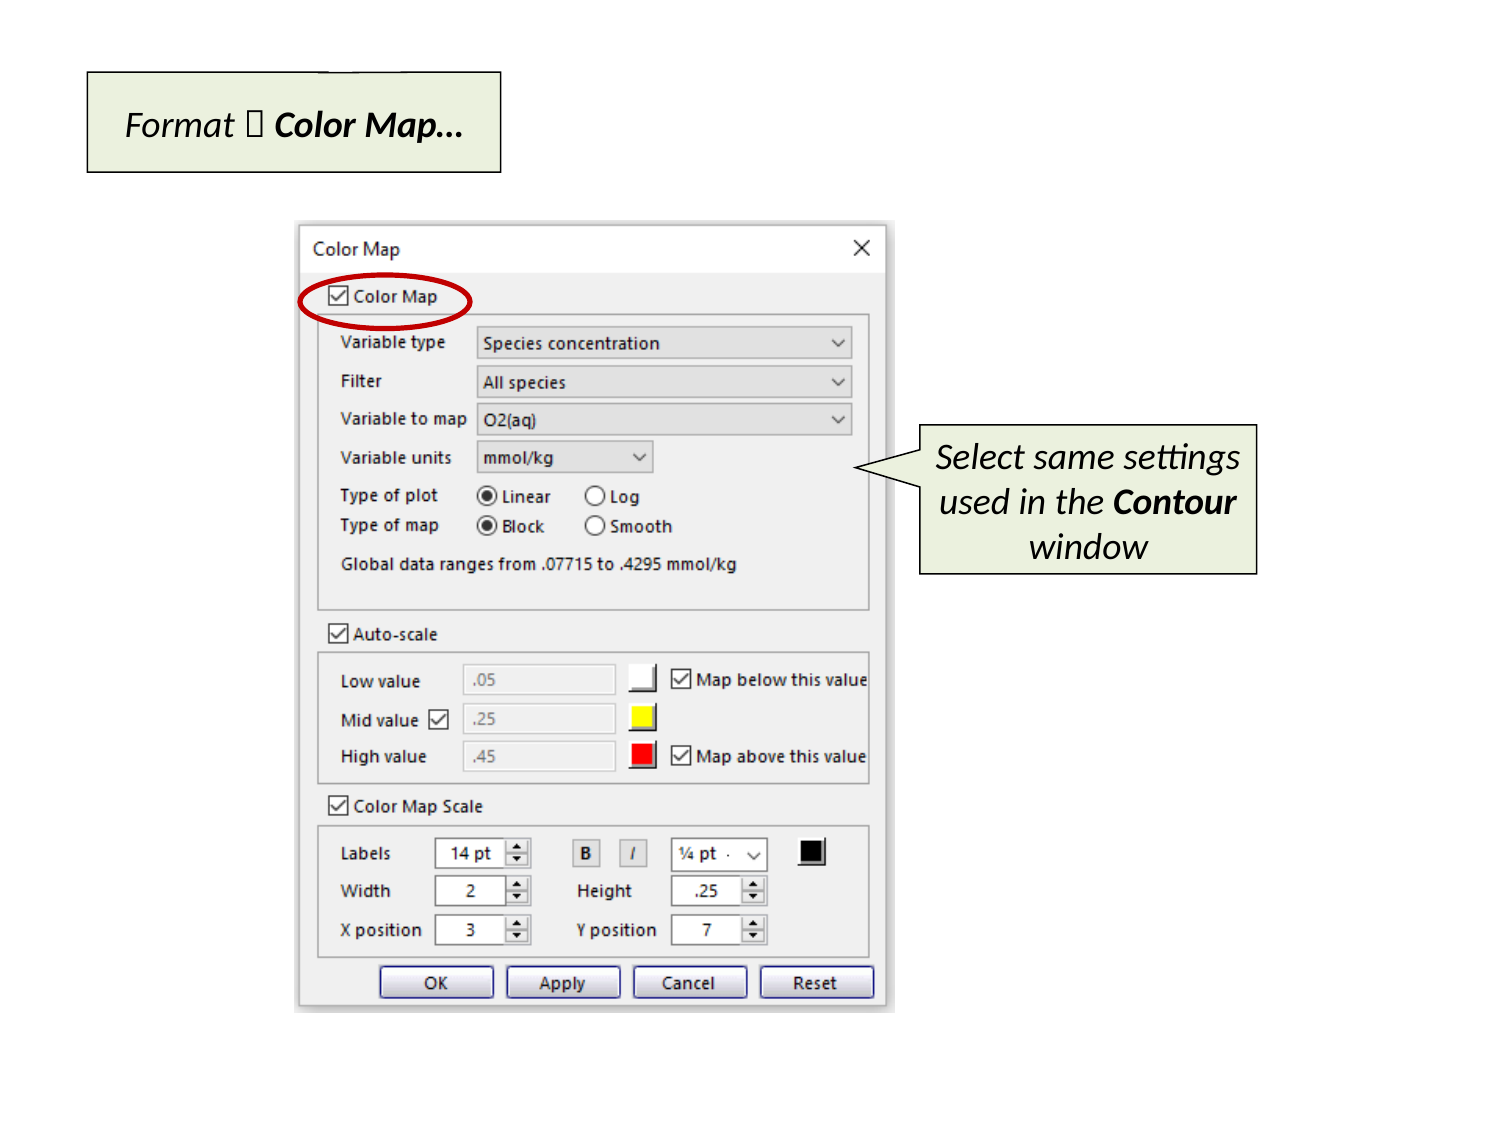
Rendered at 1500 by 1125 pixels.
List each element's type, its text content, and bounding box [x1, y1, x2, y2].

picture [293, 220, 895, 1014]
text_box Select same settings used in the Contour window [900, 424, 1257, 574]
text_box Format  Color Map… [87, 72, 501, 173]
